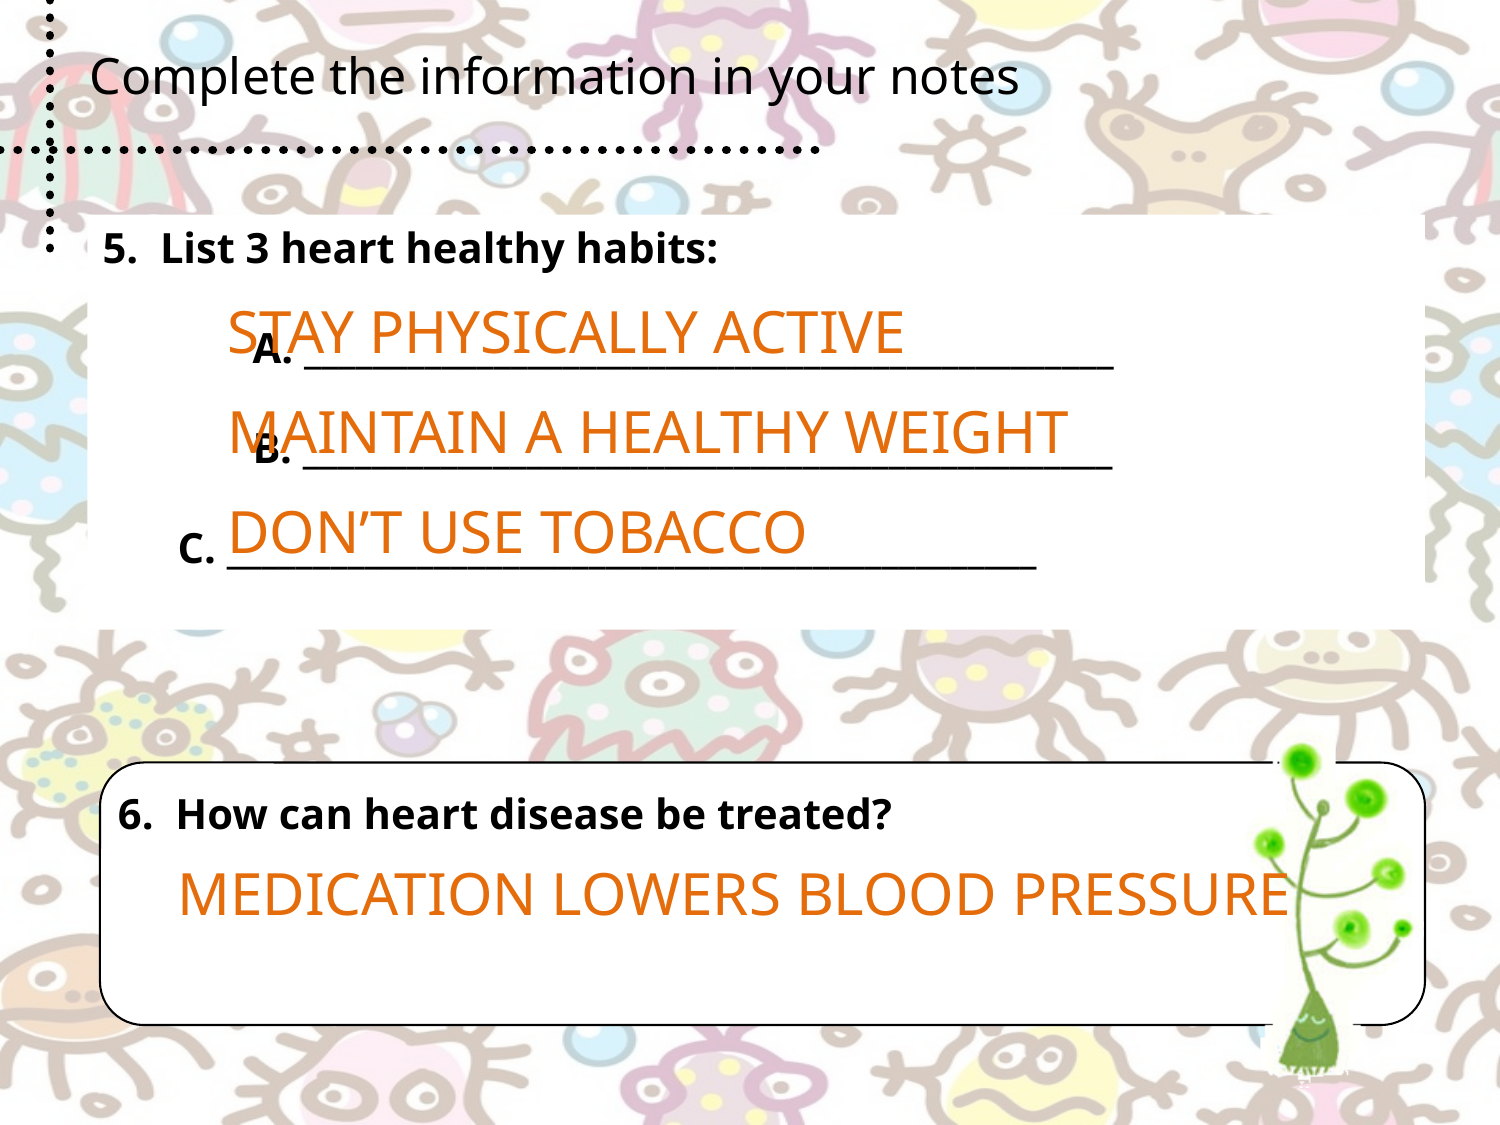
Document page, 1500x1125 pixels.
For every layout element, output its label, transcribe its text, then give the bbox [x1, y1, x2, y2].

text_box MEDICATION LOWERS BLOOD PRESSURE [162, 849, 1232, 935]
text_box Complete the information in your notes [74, 37, 1438, 113]
title [52, 0, 1500, 188]
text_box MAINTAIN A HEALTHY WEIGHT [212, 387, 1363, 473]
picture [1237, 724, 1435, 1089]
text_box [99, 762, 1232, 1026]
text_box DON’T USE TOBACCO [212, 487, 1363, 573]
text_box STAY PHYSICALLY ACTIVE [212, 287, 1363, 373]
text_box 5. List 3 heart healthy habits: A. _______________________________________________ B. _______________________________________________ C. _______________________________________________ [87, 214, 1425, 630]
text_box 6. How can heart disease be treated? [102, 779, 908, 845]
